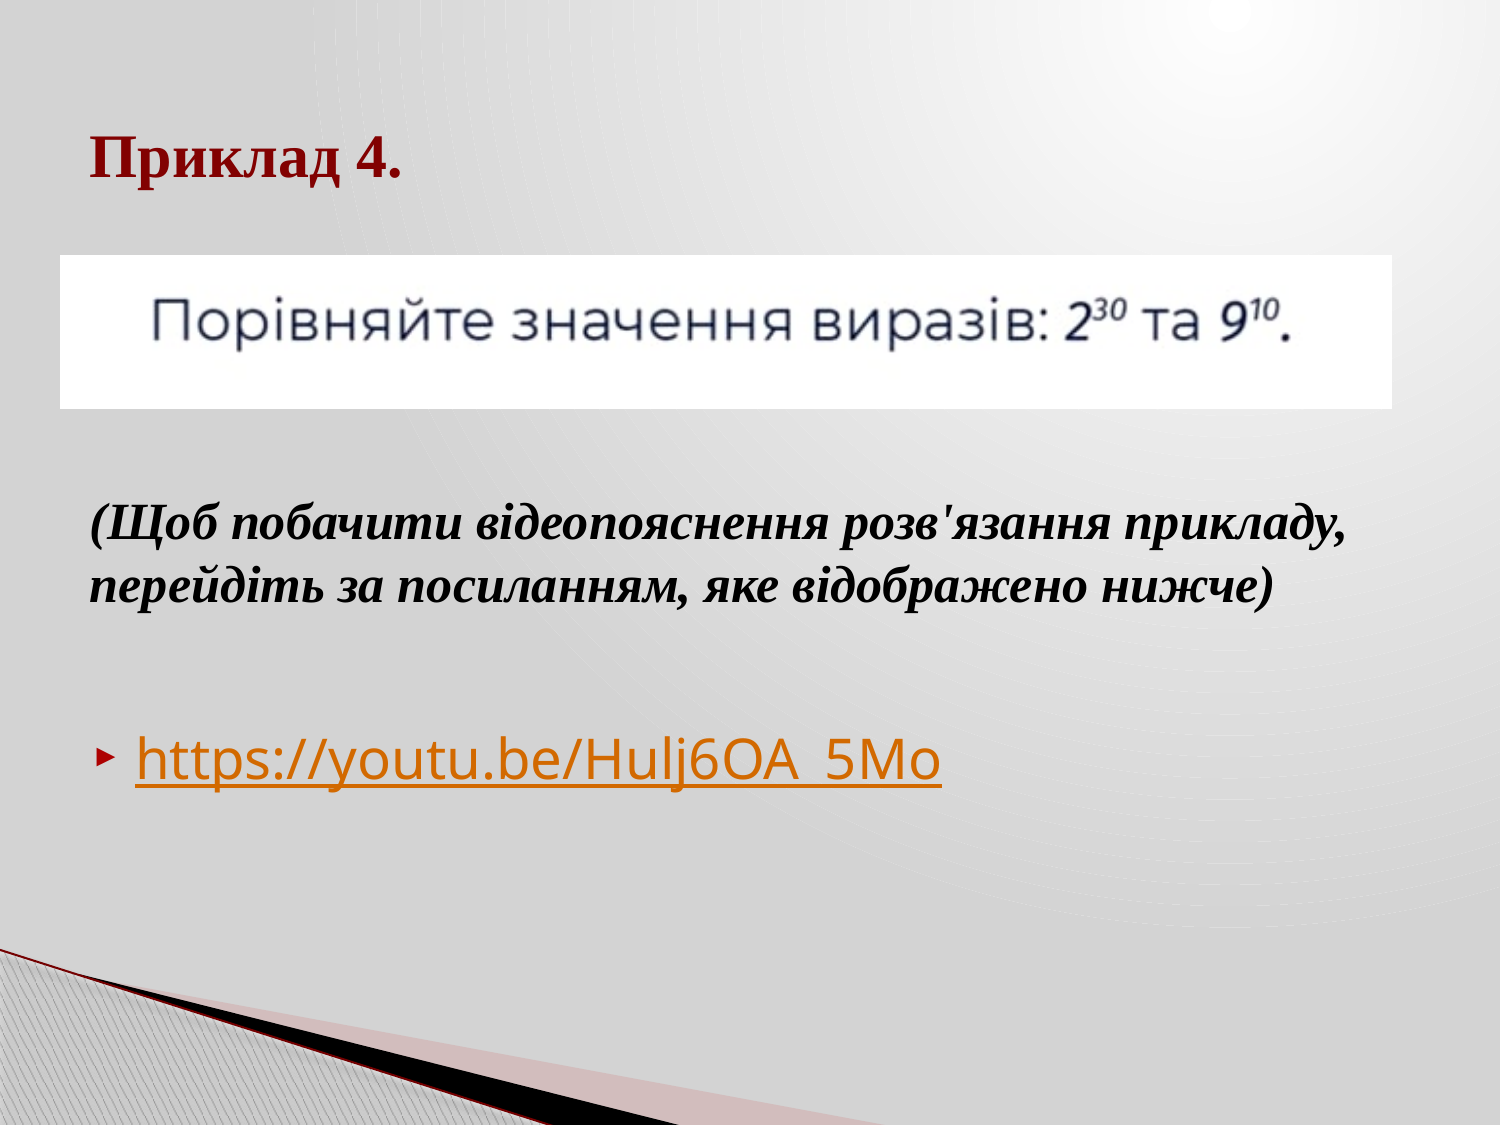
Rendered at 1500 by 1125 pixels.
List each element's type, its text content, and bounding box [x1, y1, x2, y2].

list https://youtu.be/Hulj6OA_5Mo [60, 716, 1411, 870]
title Приклад 4. (Щоб побачити відеопояснення розв'язання прикладу, перейдіть за посиланням, яке відображено нижче) [75, 101, 1425, 752]
picture [60, 255, 1393, 410]
